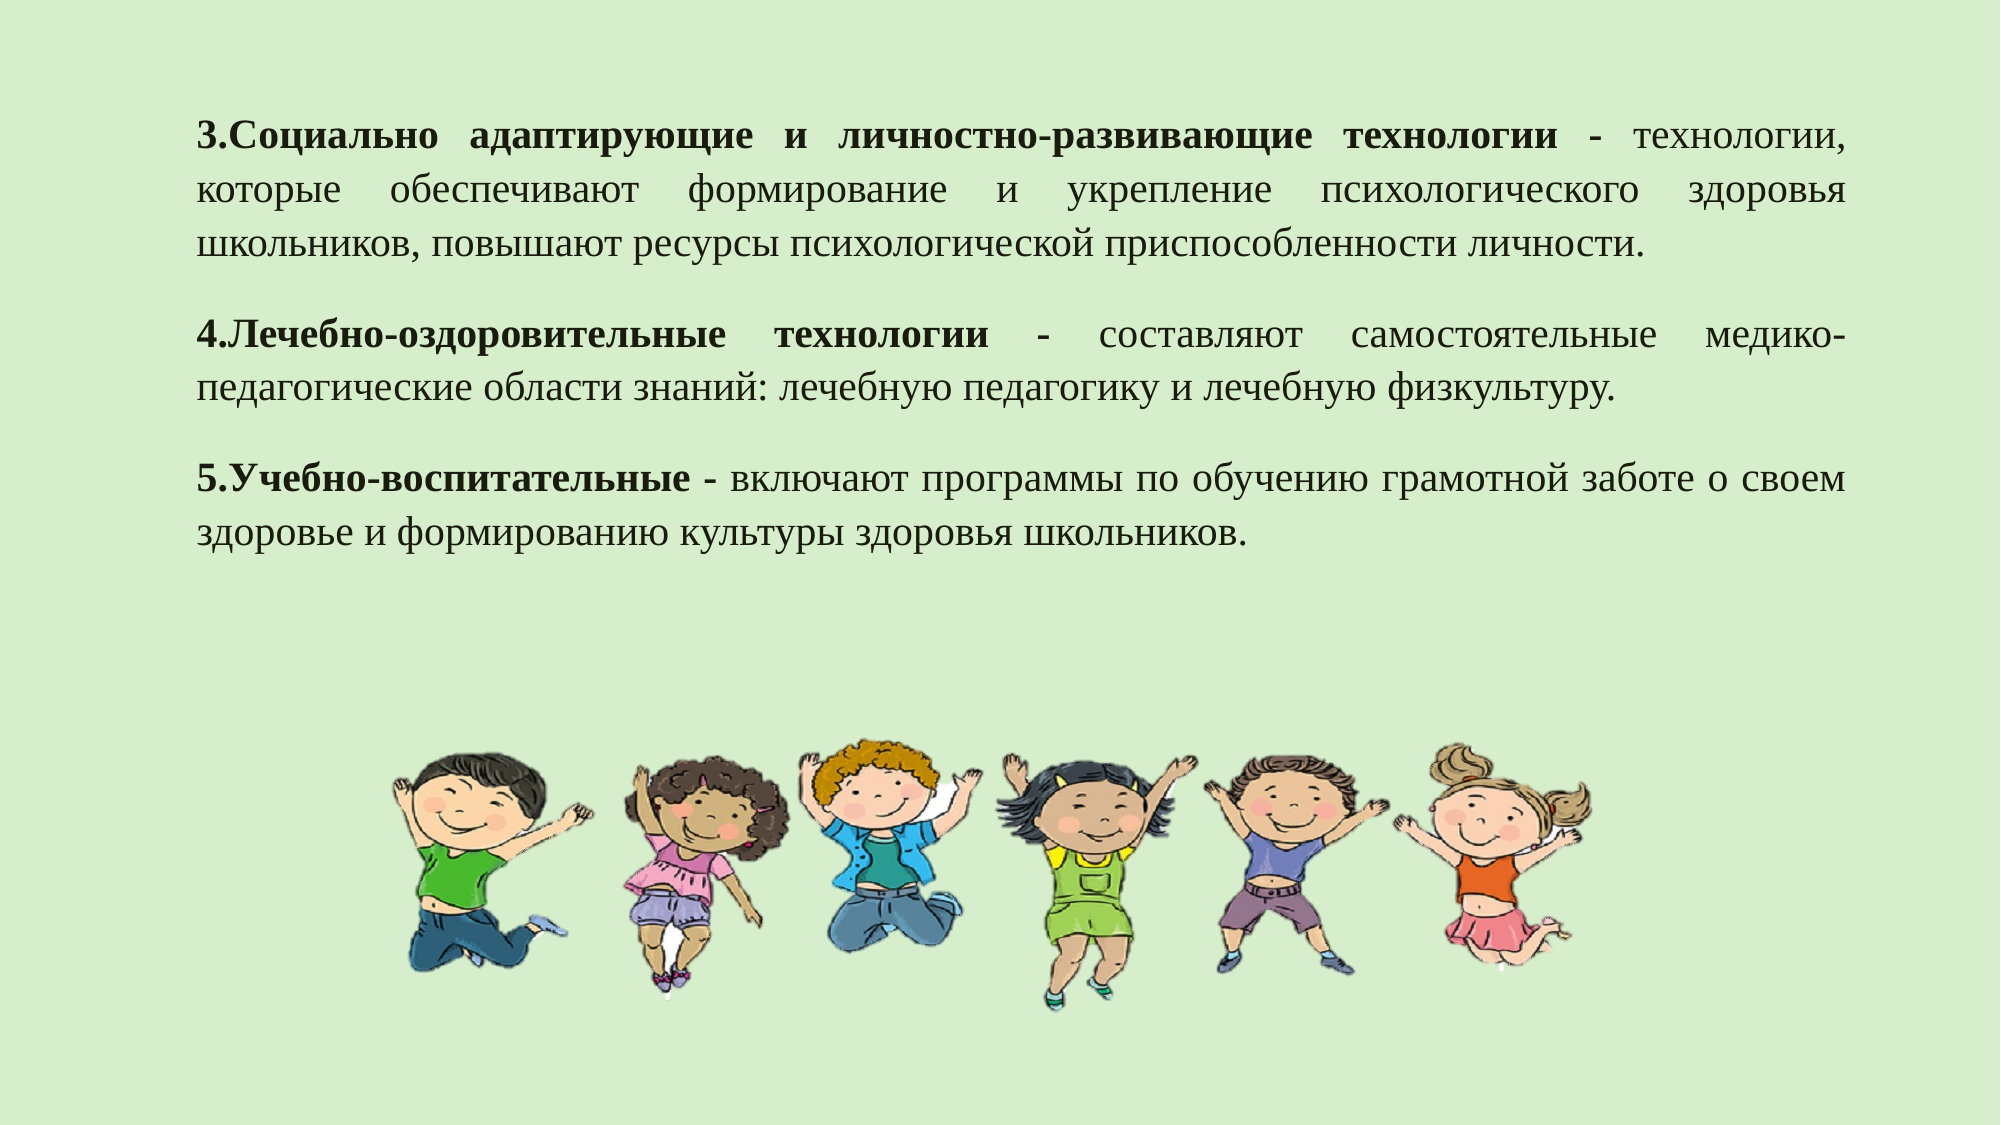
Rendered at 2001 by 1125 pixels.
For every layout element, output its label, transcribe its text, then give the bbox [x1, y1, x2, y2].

picture [350, 721, 1625, 1028]
list 3.Социально адаптирующие и личностно-развивающие технологии - технологии, которые обеспечивают формирование и укрепление психологического здоровья школьников, повышают ресурсы психологической приспособленности личности. 4.Лечебно-оздоровительные технологии - составляют самостоятельные медико-педагогические области знаний: лечебную педагогику и лечебную физкультуру. 5.Учебно-воспитательные - включают программы по обучению грамотной заботе о своем здоровье и формированию культуры здоровья школьников. [181, 96, 1862, 1080]
